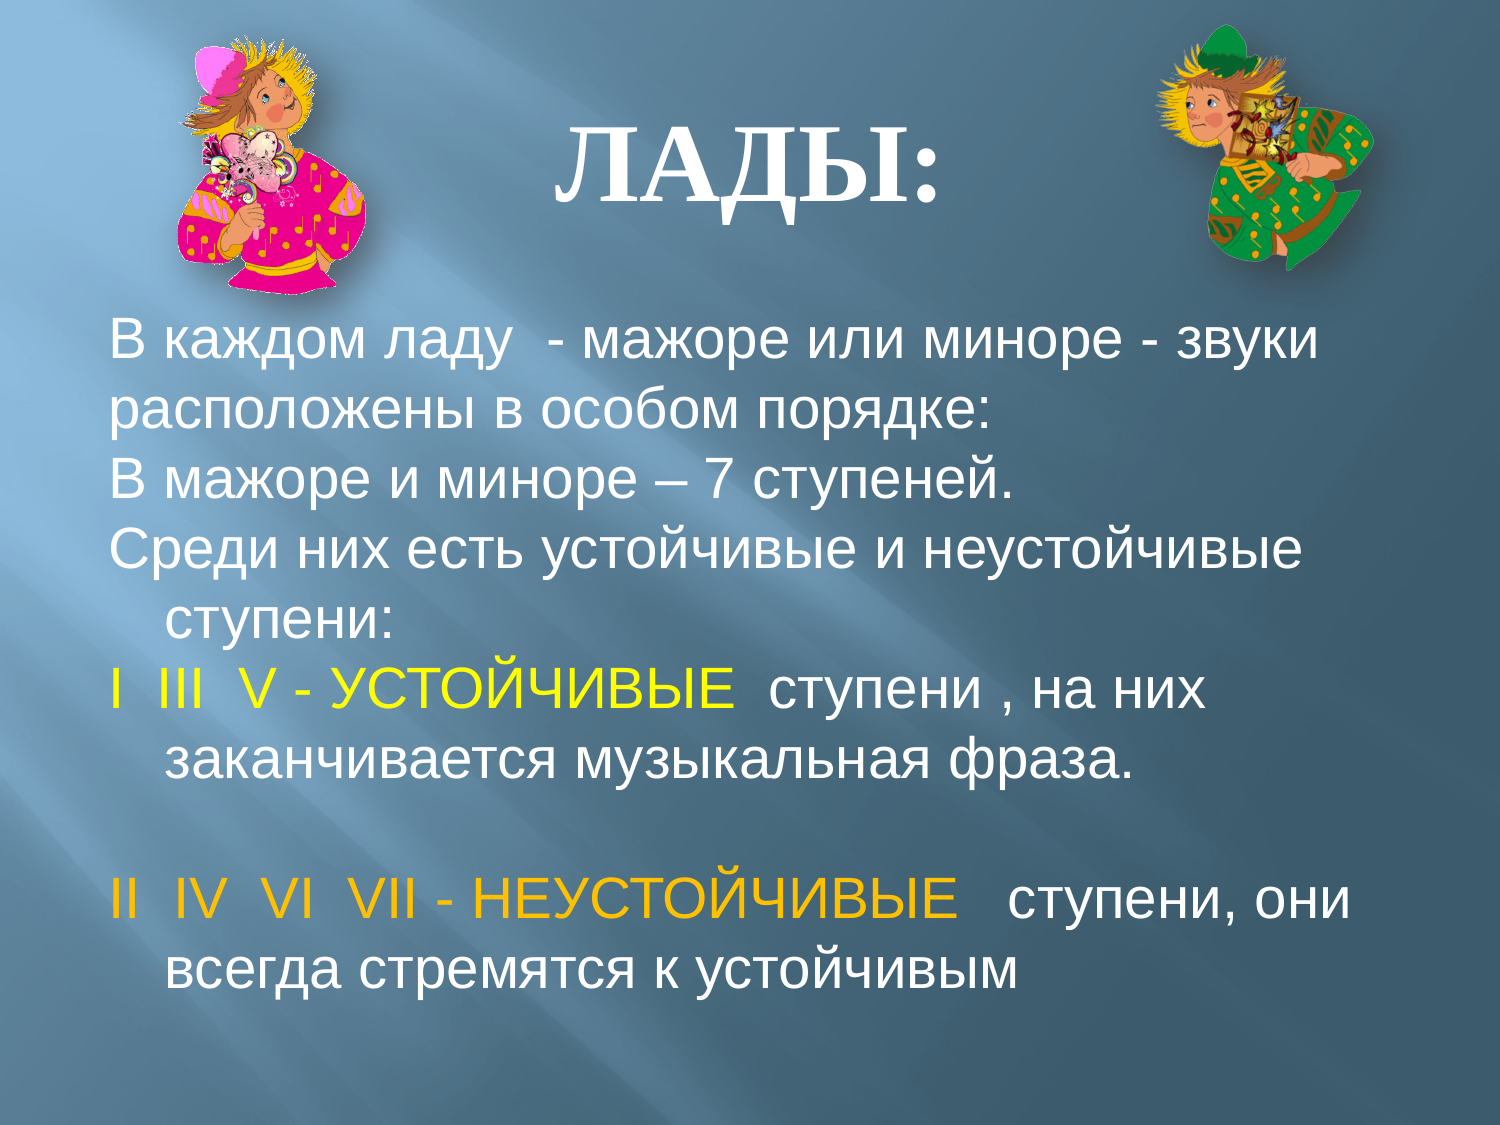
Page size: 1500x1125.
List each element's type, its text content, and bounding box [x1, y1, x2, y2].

text_box В каждом ладу - мажоре или миноре - звуки расположены в особом порядке: В мажоре и миноре – 7 ступеней. Среди них есть устойчивые и неустойчивые ступени: I III V - УСТОЙЧИВЫЕ ступени , на них заканчивается музыкальная фраза. II IV VI VII - НЕУСТОЙЧИВЫЕ ступени, они всегда стремятся к устойчивым [93, 292, 1430, 1008]
picture [175, 34, 366, 297]
picture [1102, 1, 1401, 292]
text_box ЛАДЫ: [541, 81, 962, 232]
